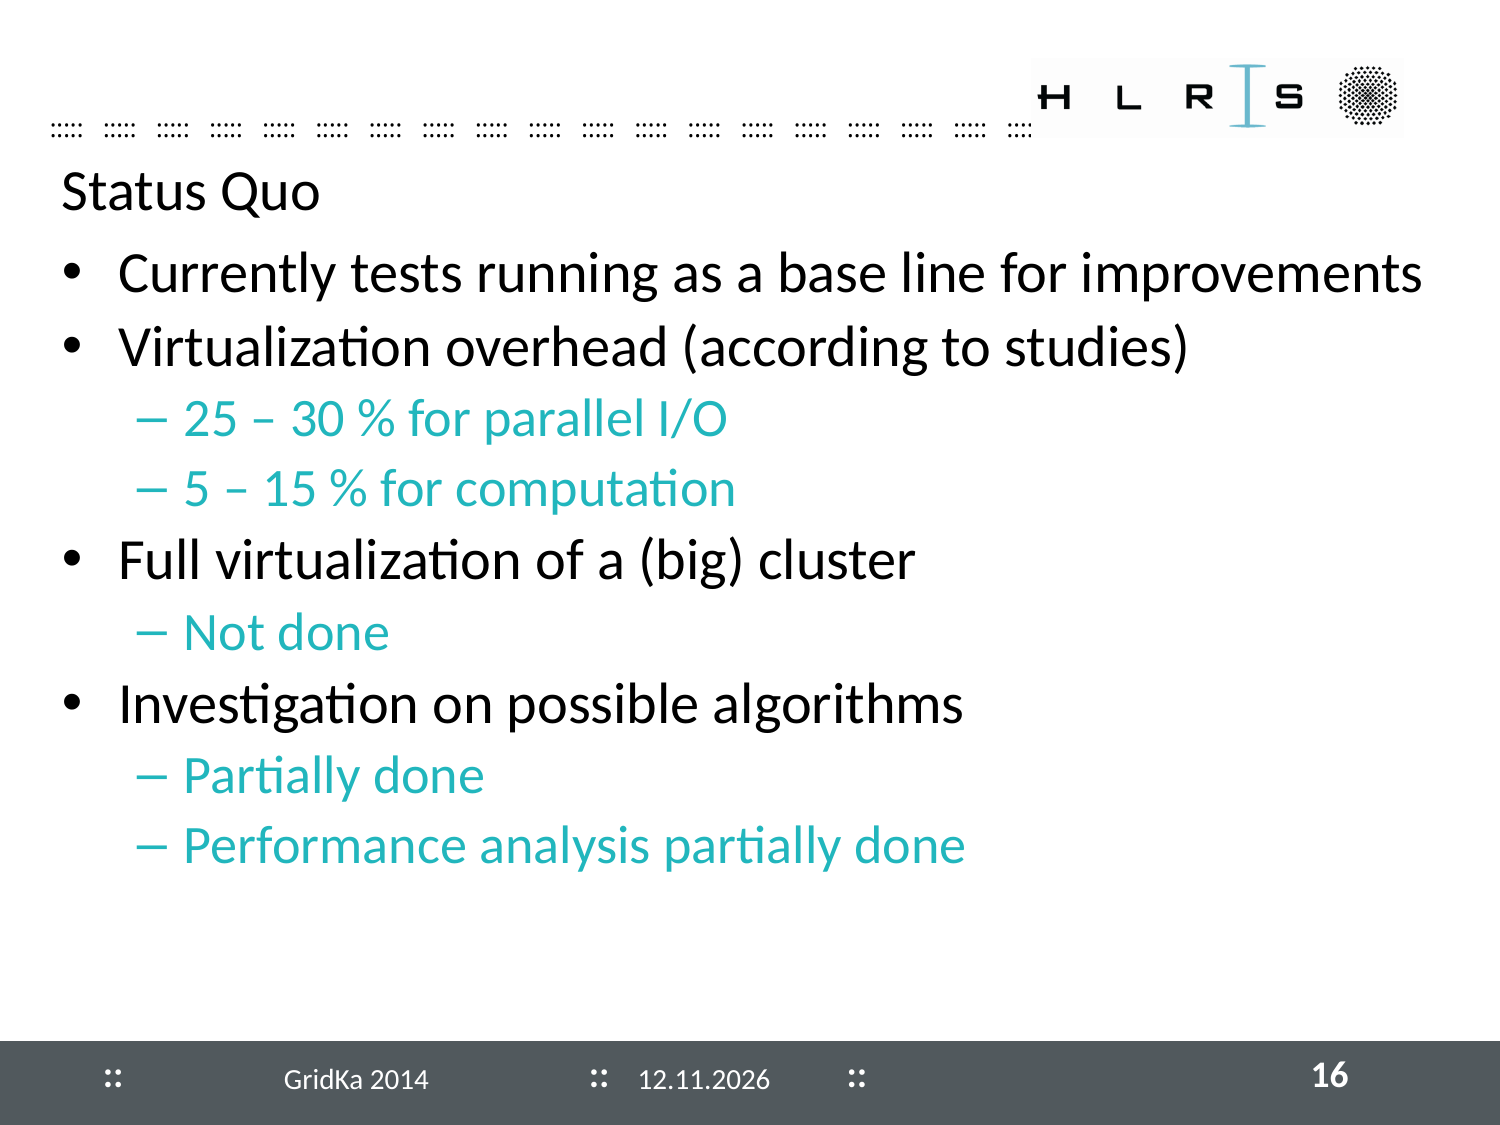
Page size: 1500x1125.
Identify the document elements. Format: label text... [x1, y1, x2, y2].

list Currently tests running as a base line for improvements Virtualization overhead (according to studies) 25 – 30 % for parallel I/O 5 – 15 % for computation Full virtualization of a (big) cluster Not done Investigation on possible algorithms Partially done Performance analysis partially done [46, 234, 1465, 961]
title Status Quo [46, 152, 1465, 221]
footer GridKa 2014 [93, 1048, 620, 1109]
picture [1031, 58, 1404, 138]
slide_number 16 [1295, 1042, 1500, 1103]
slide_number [622, 1048, 844, 1108]
